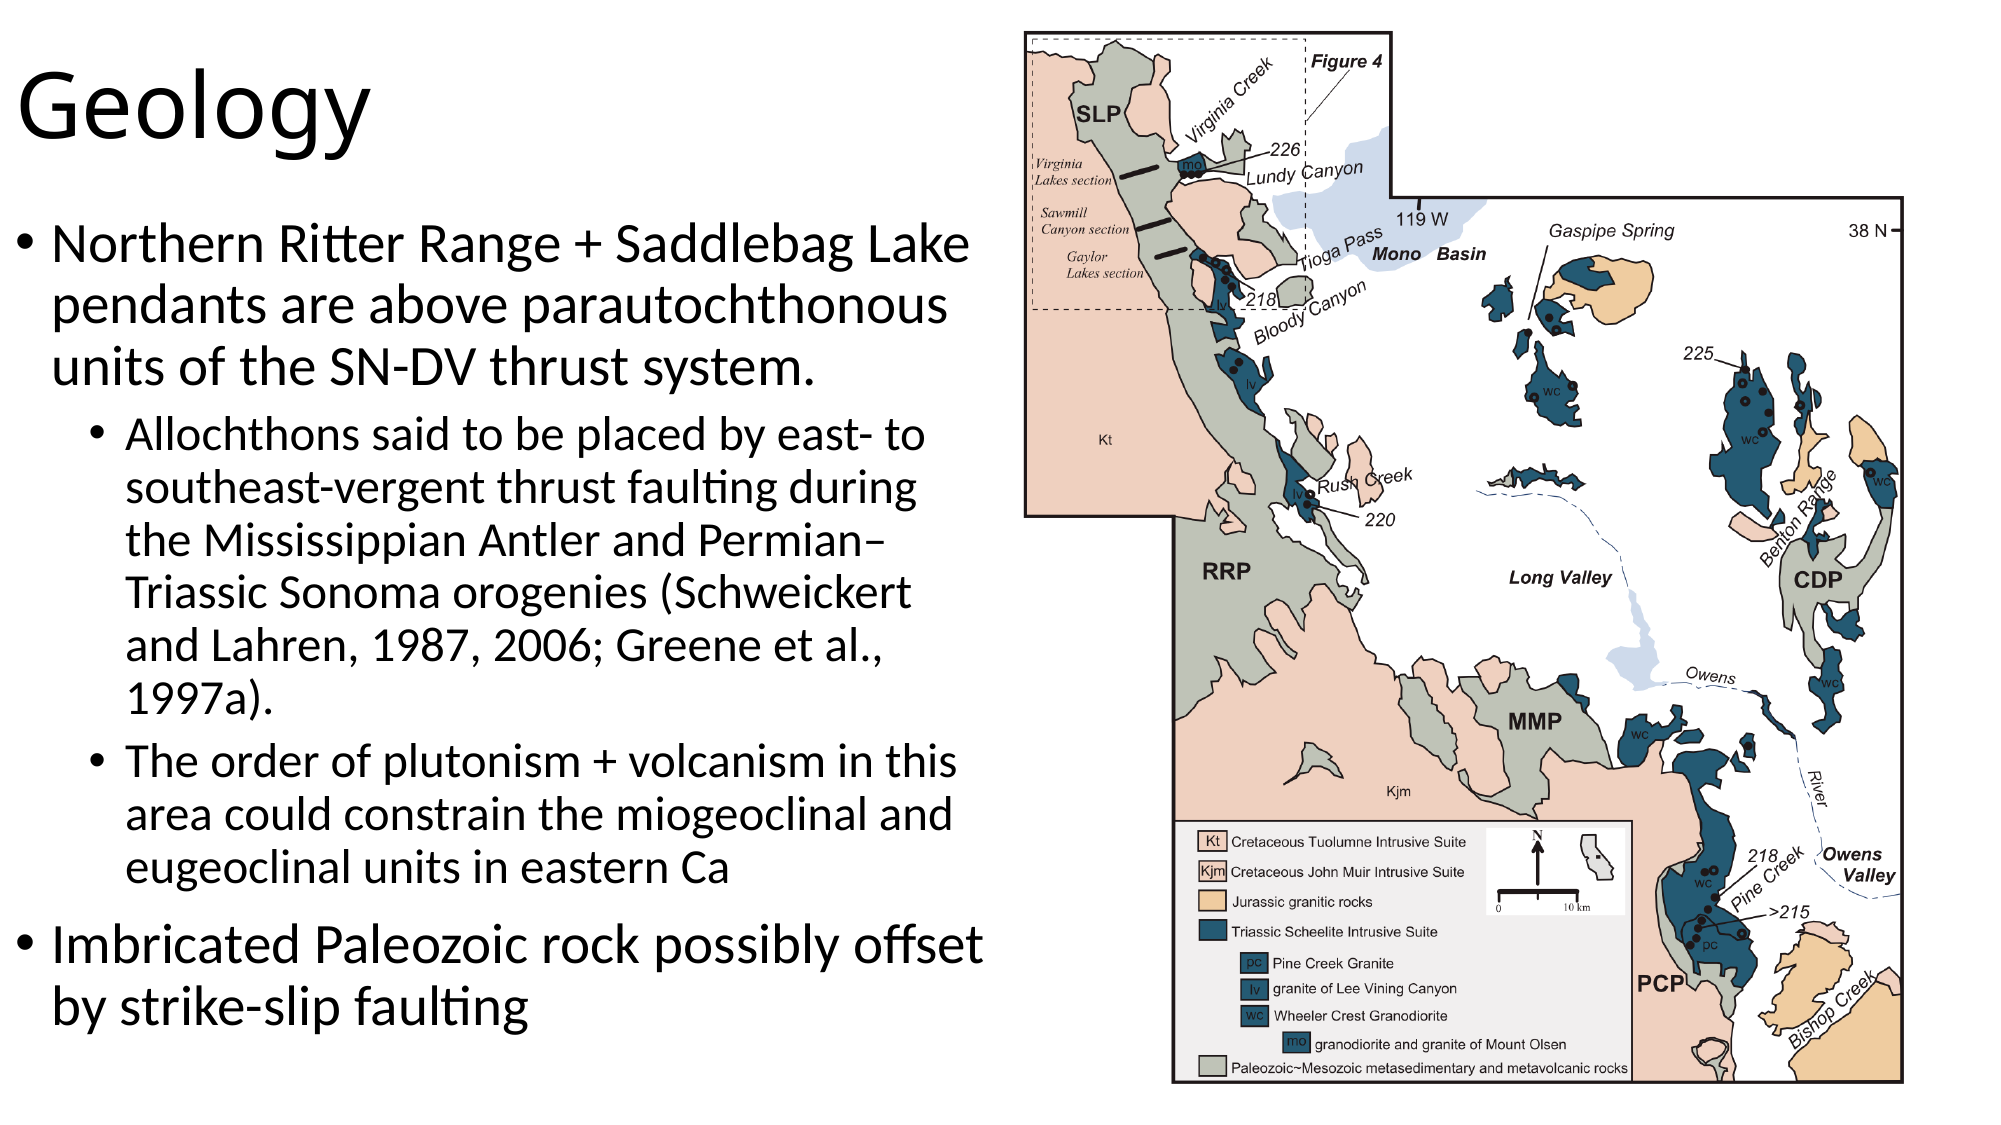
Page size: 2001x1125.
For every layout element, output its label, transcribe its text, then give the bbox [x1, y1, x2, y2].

text_box Northern Ritter Range + Saddlebag Lake pendants are above parautochthonous units of the SN-DV thrust system. Allochthons said to be placed by east- to southeast-vergent thrust faulting during the Mississippian Antler and Permian–Triassic Sonoma orogenies (Schweickert and Lahren, 1987, 2006; Greene et al., 1997a). The order of plutonism + volcanism in this area could constrain the miogeoclinal and eugeoclinal units in eastern Ca Imbricated Paleozoic rock possibly offset by strike-slip faulting [0, 205, 999, 1101]
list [999, 24, 1925, 1101]
title Geology [0, 0, 1725, 205]
